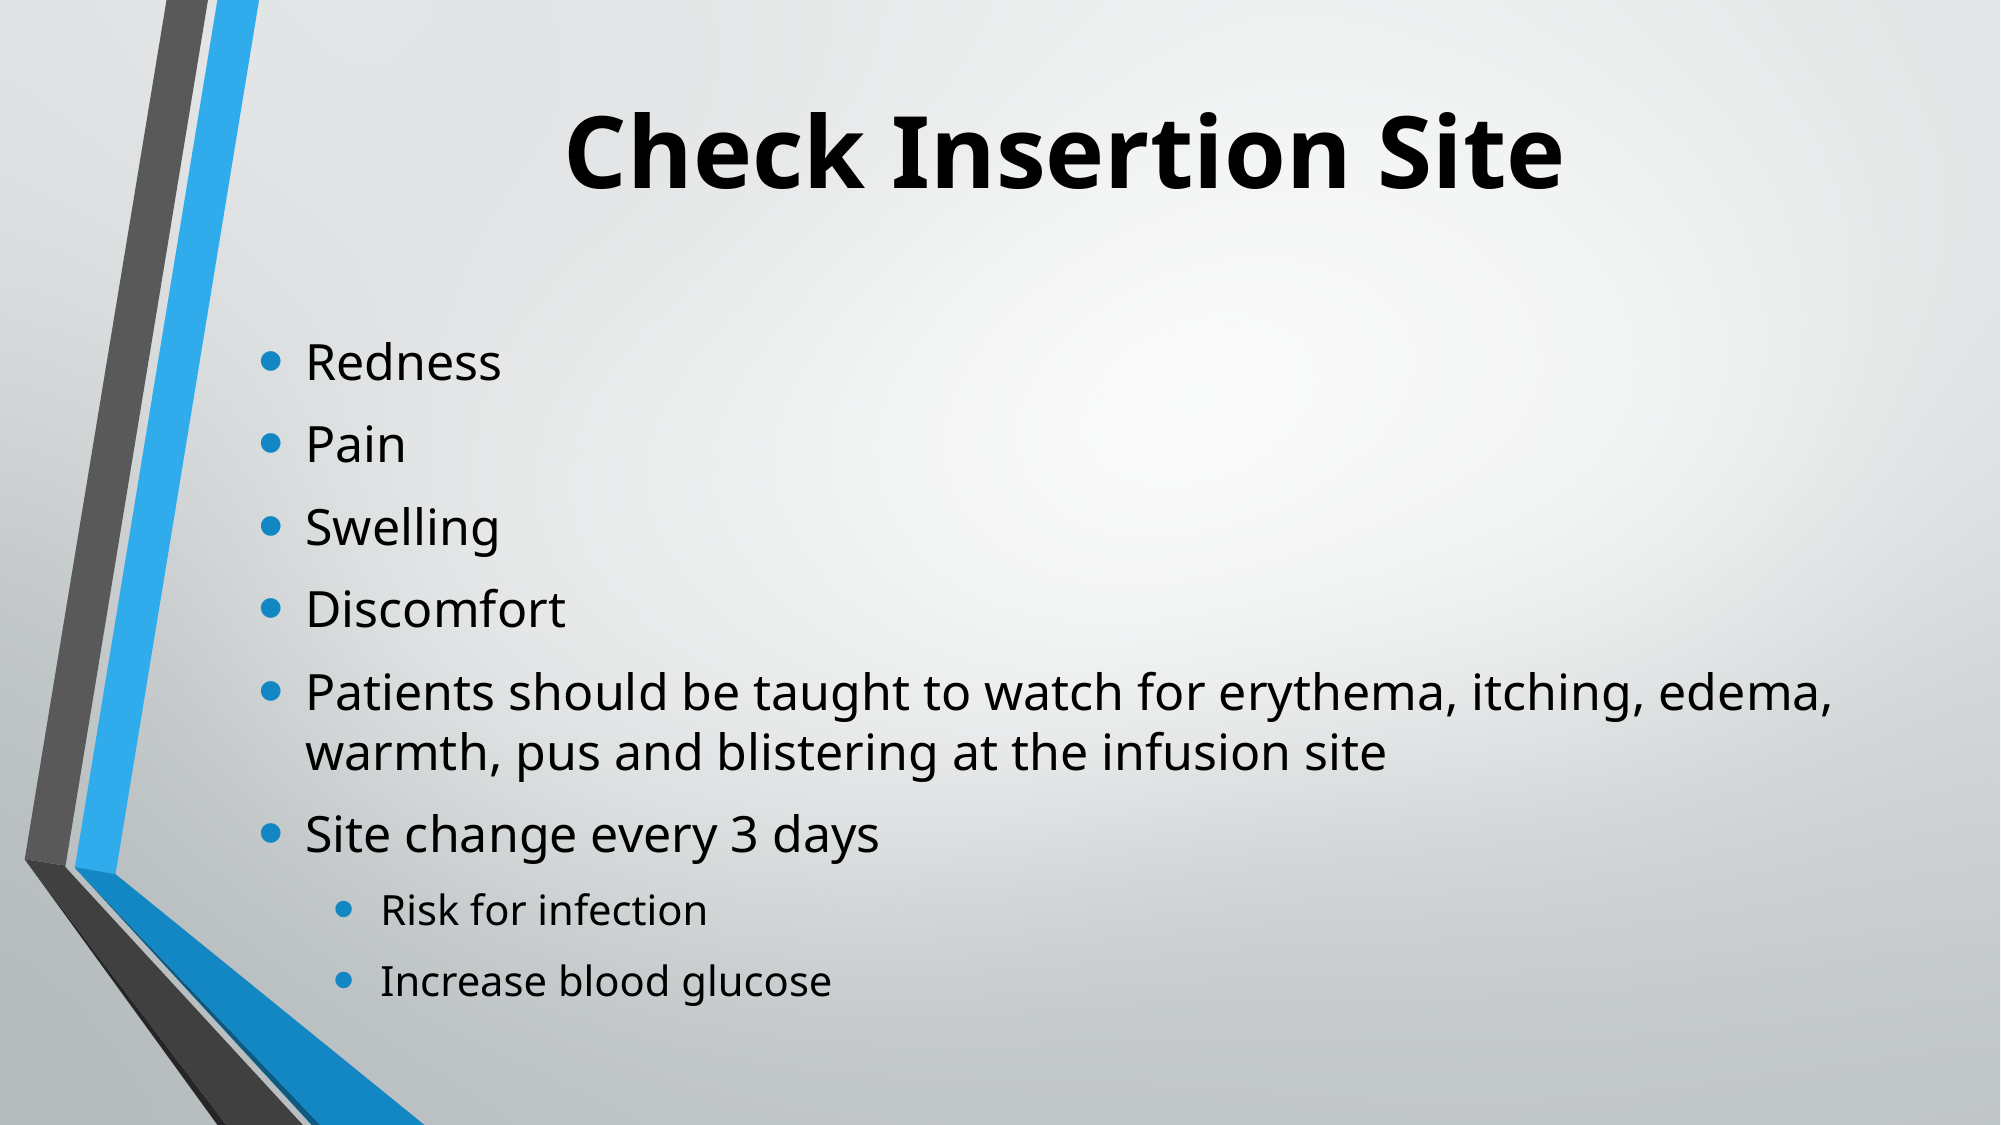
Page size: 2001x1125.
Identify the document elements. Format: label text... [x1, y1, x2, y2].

title Check Insertion Site [243, 35, 1887, 261]
list Redness Pain Swelling Discomfort Patients should be taught to watch for erythema, itching, edema, warmth, pus and blistering at the infusion site Site change every 3 days Risk for infection Increase blood glucose [243, 298, 1906, 1037]
